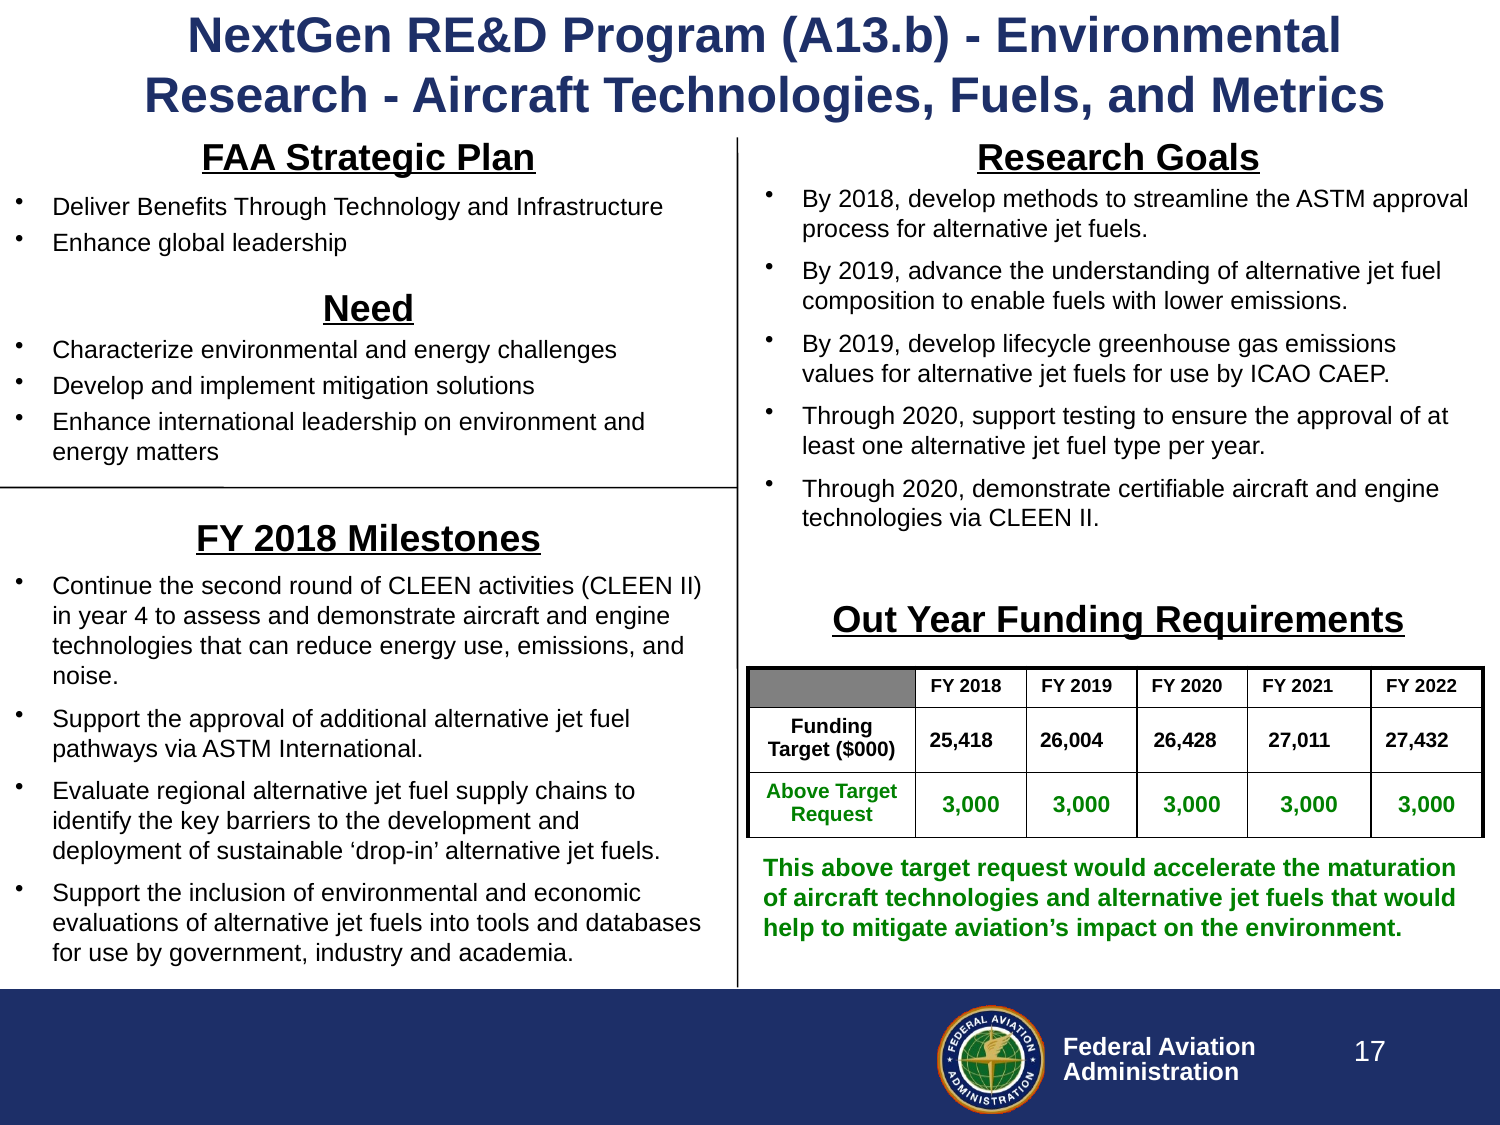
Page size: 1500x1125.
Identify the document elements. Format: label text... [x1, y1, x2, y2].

table_cell 25,418 [916, 708, 1026, 772]
text_box Research Goals [738, 125, 1500, 175]
table_cell 26,428 [1138, 708, 1247, 772]
table_header FY 2021 [1248, 670, 1370, 707]
table_cell 3,000 [1027, 773, 1136, 837]
table_cell 3,000 [916, 773, 1026, 837]
text_box Deliver Benefits Through Technology and Infrastructure Enhance global leadership [0, 182, 725, 264]
table_cell Funding Target ($000) [750, 708, 915, 772]
table_header [750, 670, 915, 707]
table_cell 3,000 [1138, 773, 1247, 837]
table_cell 3,000 [1372, 773, 1481, 837]
text_box Need [0, 276, 738, 327]
table_cell 27,011 [1248, 708, 1370, 772]
table_cell Above Target Request [750, 773, 915, 837]
table_header FY 2019 [1027, 670, 1136, 707]
table_header FY 2020 [1138, 670, 1247, 707]
text_box This above target request would accelerate the maturation of aircraft technologies and alternative jet fuels that would help to mitigate aviation’s impact on the environment. [748, 843, 1486, 949]
table_header FY 2022 [1372, 670, 1481, 707]
text_box Out Year Funding Requirements [742, 587, 1500, 669]
table_cell 26,004 [1027, 708, 1136, 772]
table_header FY 2018 [916, 670, 1026, 707]
text_box FY 2018 Milestones [0, 506, 737, 563]
text_box By 2018, develop methods to streamline the ASTM approval process for alternative jet fuels. By 2019, advance the understanding of alternative jet fuel composition to enable fuels with lower emissions. By 2019, develop lifecycle greenhouse gas emissions values for alternative jet fuels for use by ICAO CAEP. Through 2020, support testing to ensure the approval of at least one alternative jet fuel type per year. Through 2020, demonstrate certifiable aircraft and engine technologies via CLEEN II. [749, 175, 1488, 540]
picture [936, 1004, 1045, 1114]
text_box Characterize environmental and energy challenges Develop and implement mitigation solutions Enhance international leadership on environment and energy matters [0, 325, 725, 474]
text_box Continue the second round of CLEEN activities (CLEEN II) in year 4 to assess and demonstrate aircraft and engine technologies that can reduce energy use, emissions, and noise. Support the approval of additional alternative jet fuel pathways via ASTM International. Evaluate regional alternative jet fuel supply chains to identify the key barriers to the development and deployment of sustainable ‘drop-in’ alternative jet fuels. Support the inclusion of environmental and economic evaluations of alternative jet fuels into tools and databases for use by government, industry and academia. [0, 562, 725, 975]
table_cell 27,432 [1372, 708, 1481, 772]
text_box FAA Strategic Plan [0, 125, 738, 175]
title NextGen RE&D Program (A13.b) - Environmental Research - Aircraft Technologies, Fuels, and Metrics [70, 12, 1461, 113]
table_cell 3,000 [1248, 773, 1370, 837]
slide_number 17 [1088, 1025, 1402, 1100]
